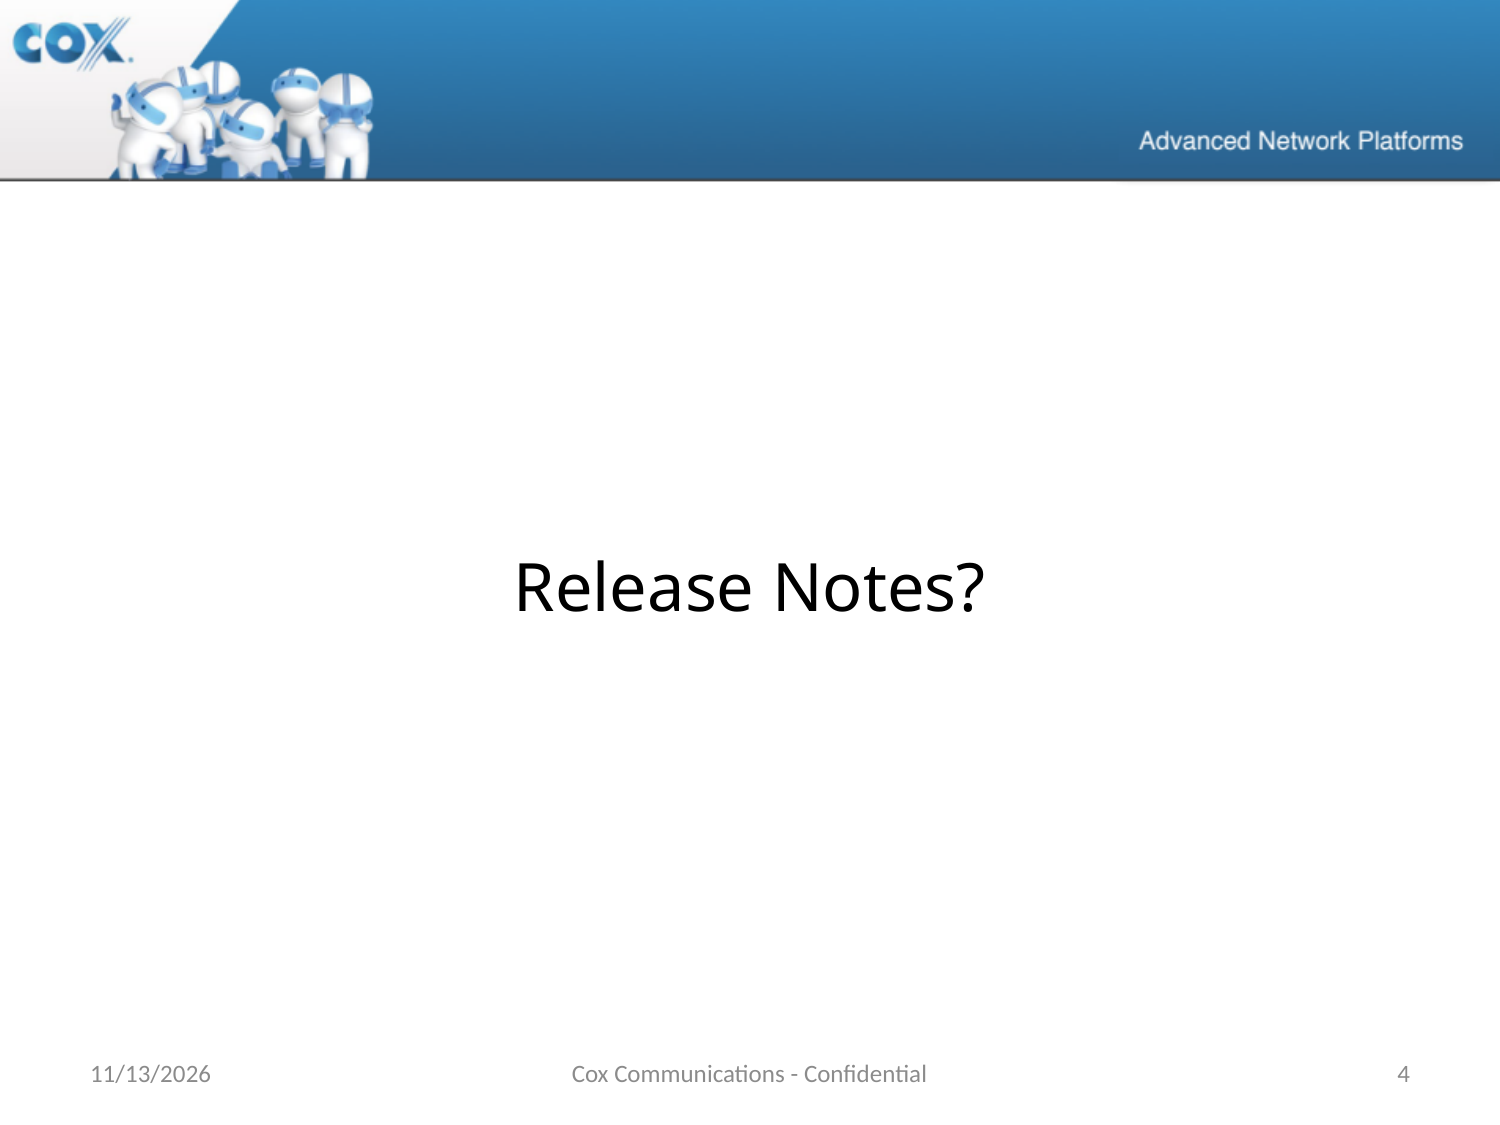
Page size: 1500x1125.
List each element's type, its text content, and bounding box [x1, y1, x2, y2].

footer Cox Communications - Confidential [512, 1042, 988, 1103]
title Release Notes? [75, 531, 1425, 639]
slide_number 4 [1074, 1042, 1425, 1103]
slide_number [75, 1042, 425, 1103]
